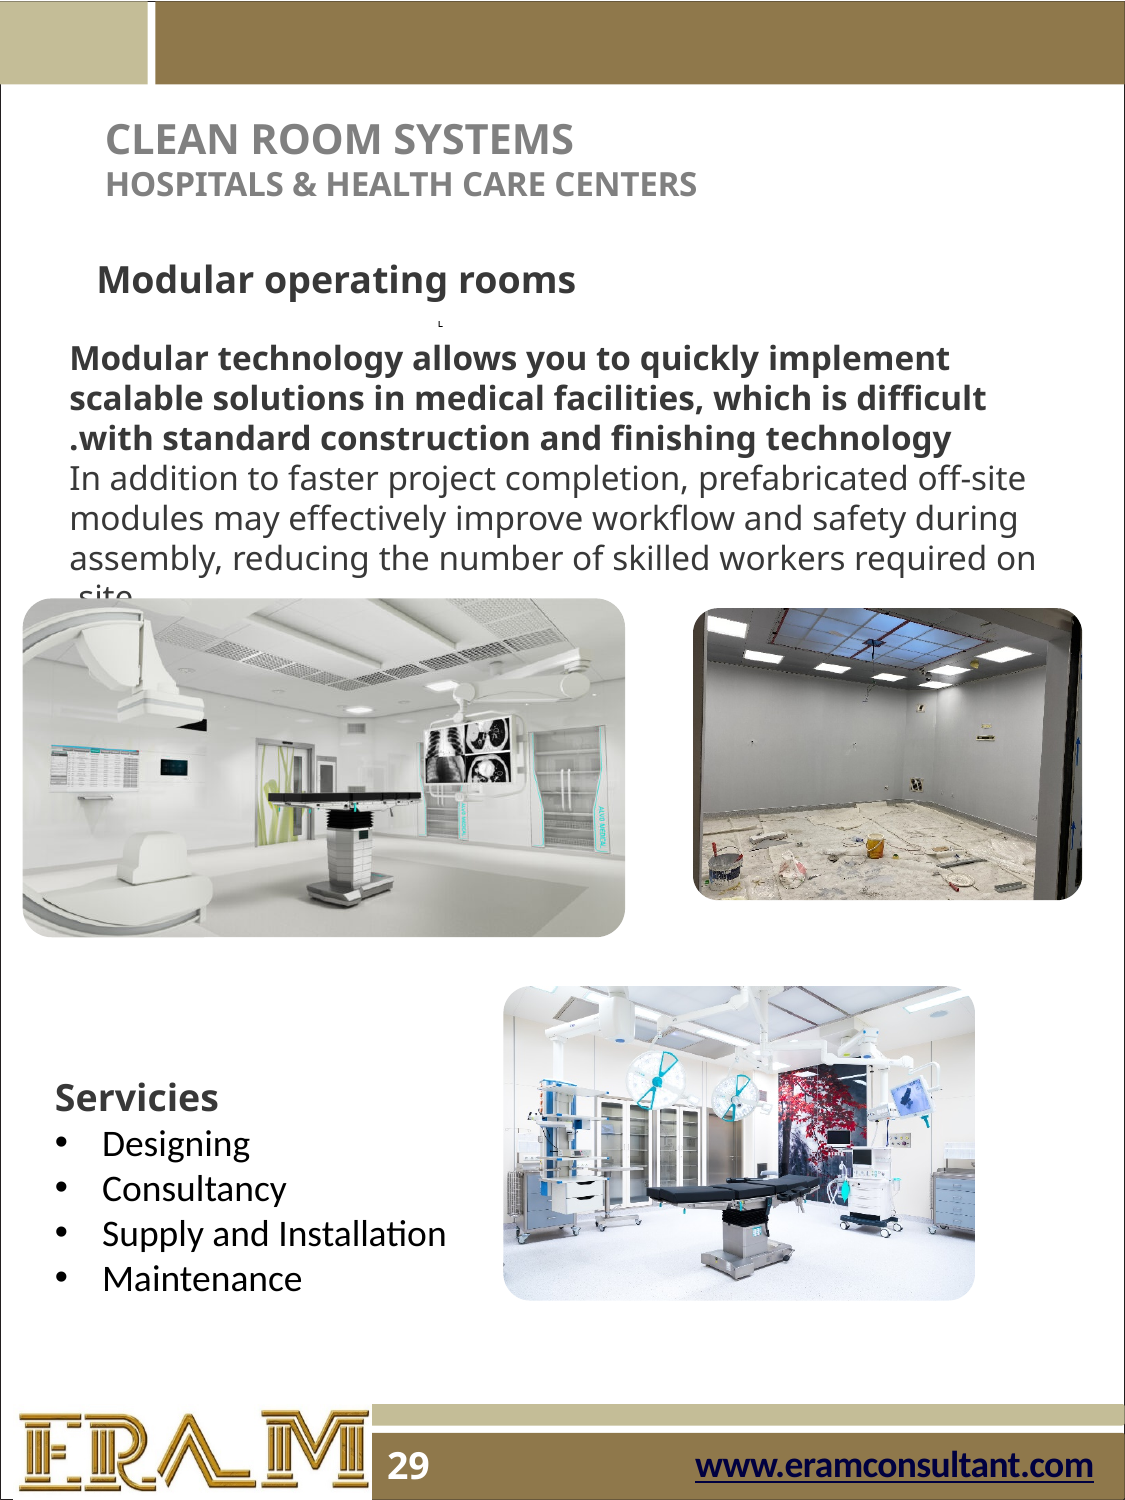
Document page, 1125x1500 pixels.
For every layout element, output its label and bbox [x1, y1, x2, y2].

text_box [0, 1, 1125, 1500]
picture [13, 1404, 372, 1500]
picture [22, 598, 626, 938]
picture [503, 985, 976, 1301]
picture [692, 607, 1083, 901]
